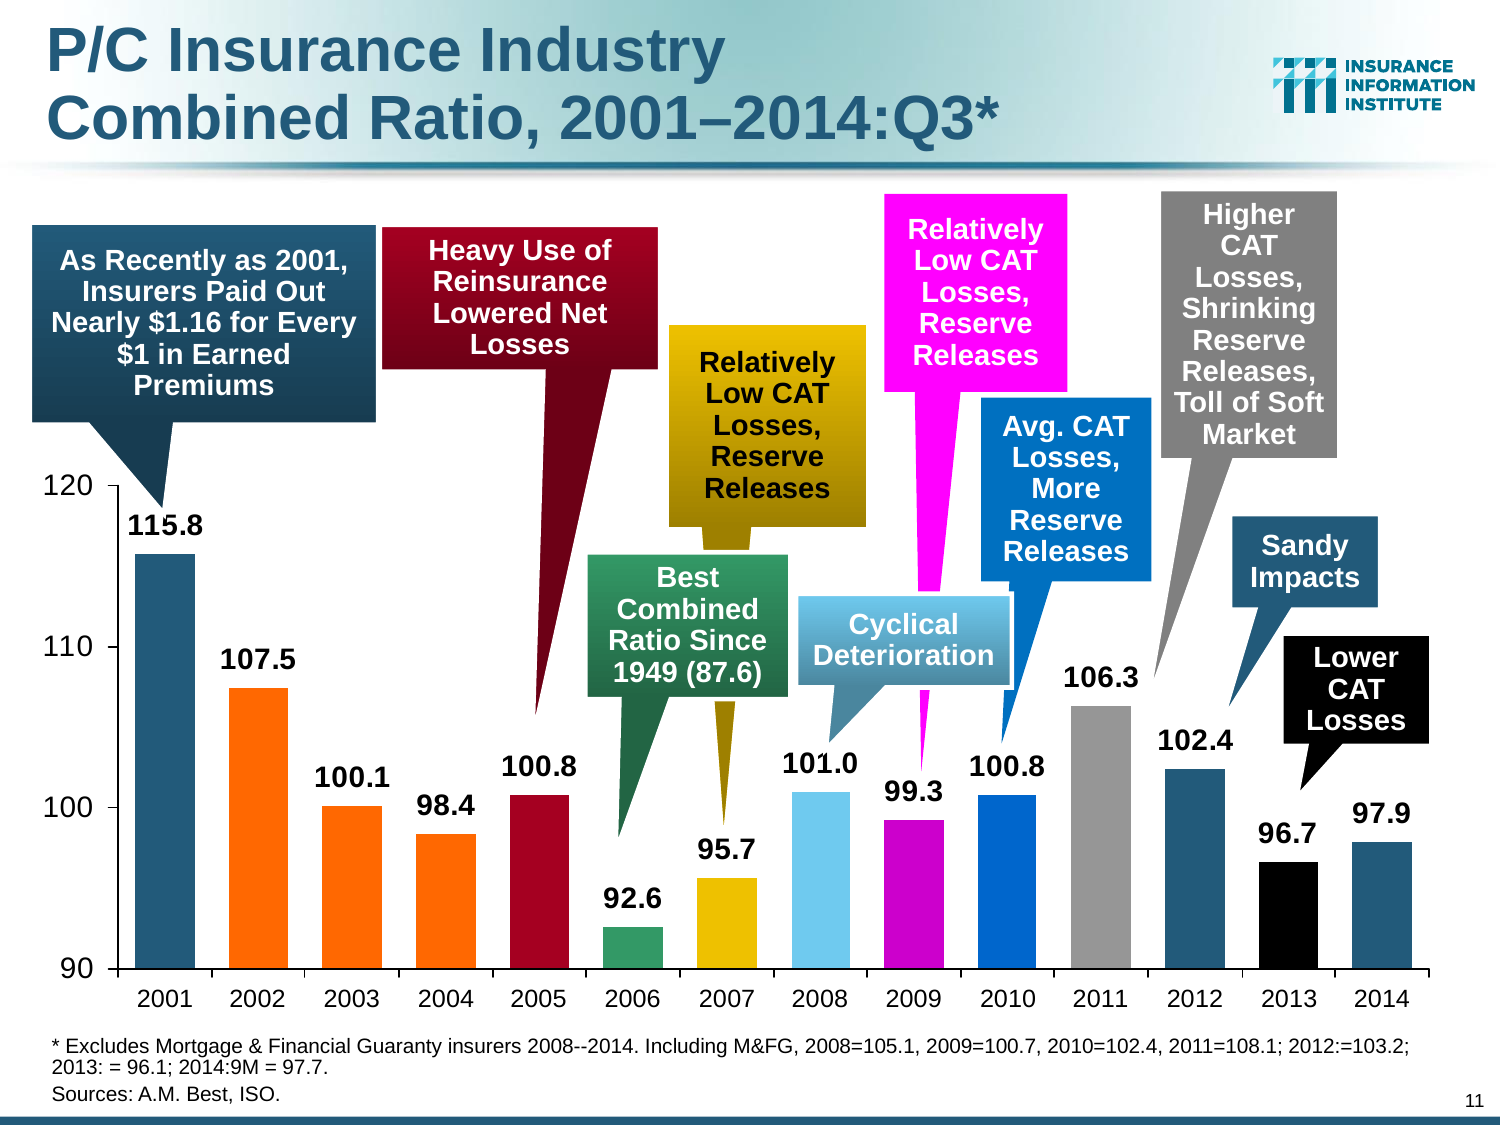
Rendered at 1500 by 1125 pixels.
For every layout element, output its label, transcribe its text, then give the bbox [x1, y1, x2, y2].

text_box Avg. CAT Losses, More Reserve Releases [981, 397, 1152, 432]
text_box Relatively Low CAT Losses, Reserve Releases [669, 325, 866, 432]
text_box * Excludes Mortgage & Financial Guaranty insurers 2008--2014. Including M&FG, 2008=105.1, 2009=100.7, 2010=102.4, 2011=108.1; 2012:=103.2; 2013: = 96.1; 2014:9M = 97.7. Sources: A.M. Best, ISO. [0, 1036, 1455, 1125]
picture [0, 0, 1500, 189]
text_box Higher CAT Losses, Shrinking Reserve Releases, Toll of Soft Market [1158, 189, 1340, 432]
title P/C Insurance Industry Combined Ratio, 2001–2014:Q3* [38, 14, 1253, 157]
text_box Relatively Low CAT Losses, Reserve Releases [884, 193, 1068, 432]
text_box As Recently as 2001, Insurers Paid Out Nearly $1.16 for Every $1 in Earned Premiums [29, 222, 379, 432]
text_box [29, 433, 1437, 1027]
slide_number 11 [1455, 1091, 1485, 1112]
text_box Heavy Use of Reinsurance Lowered Net Losses [379, 224, 661, 432]
